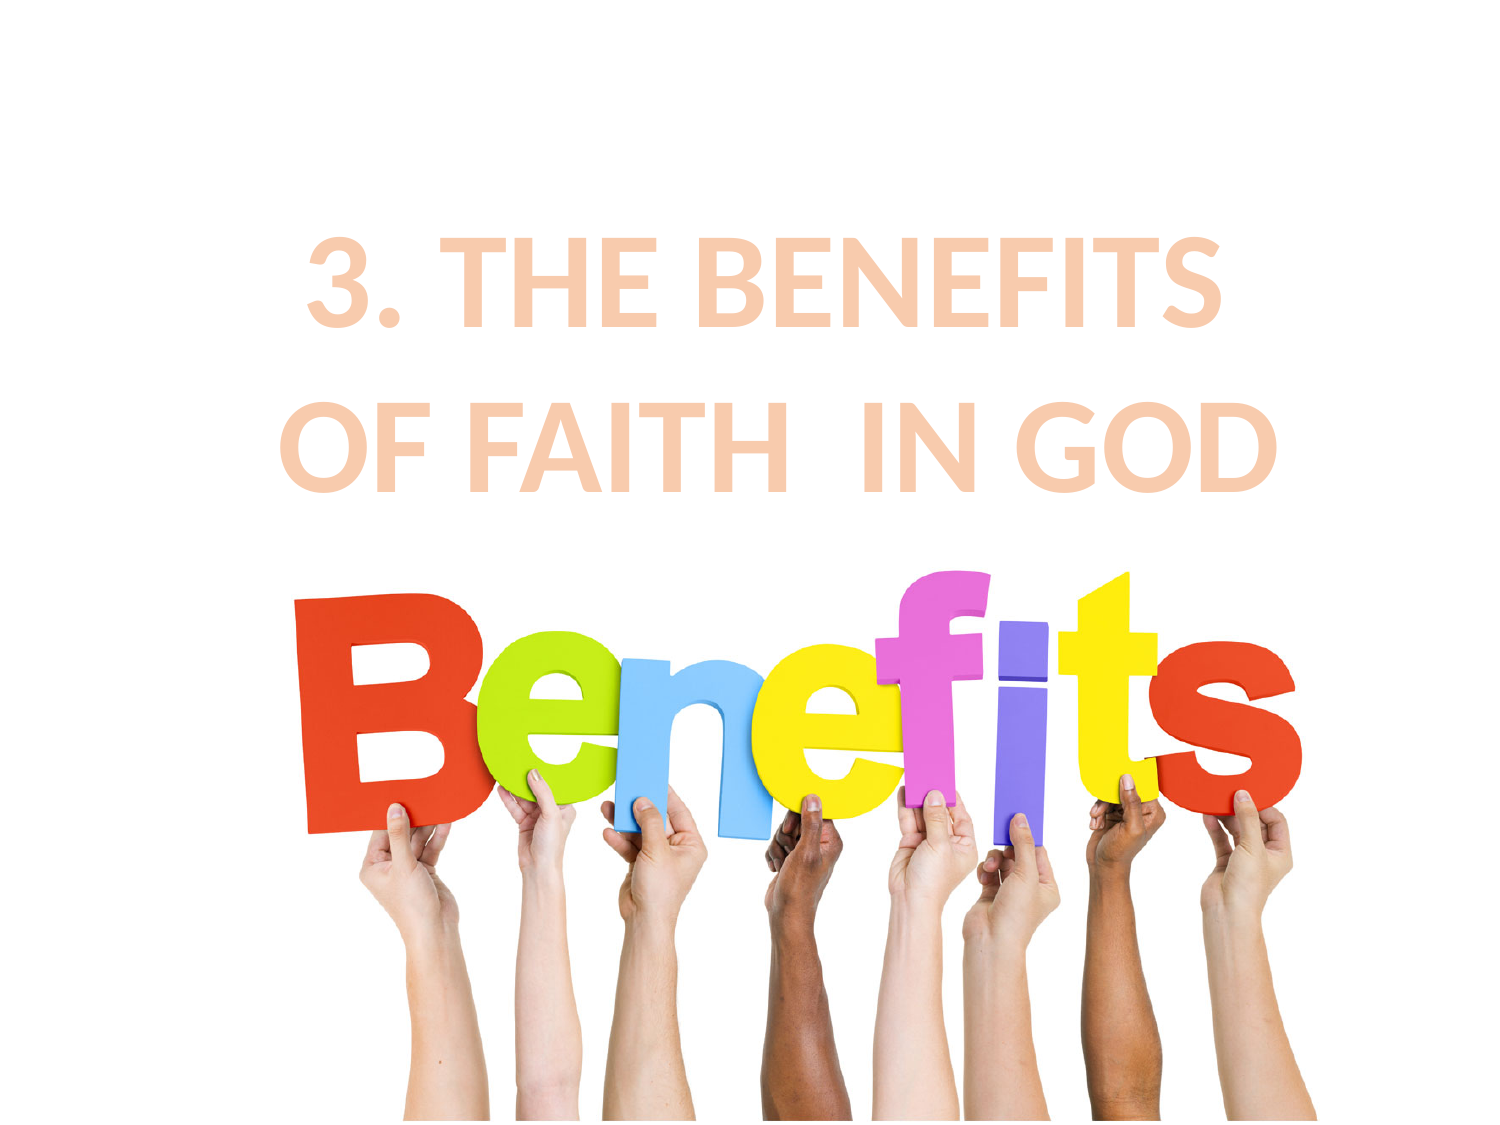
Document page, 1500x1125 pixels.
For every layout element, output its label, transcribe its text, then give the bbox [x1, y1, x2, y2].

picture [0, 242, 1497, 1125]
text_box 3. THE BENEFITS OF FAITH IN GOD [262, 182, 1297, 242]
